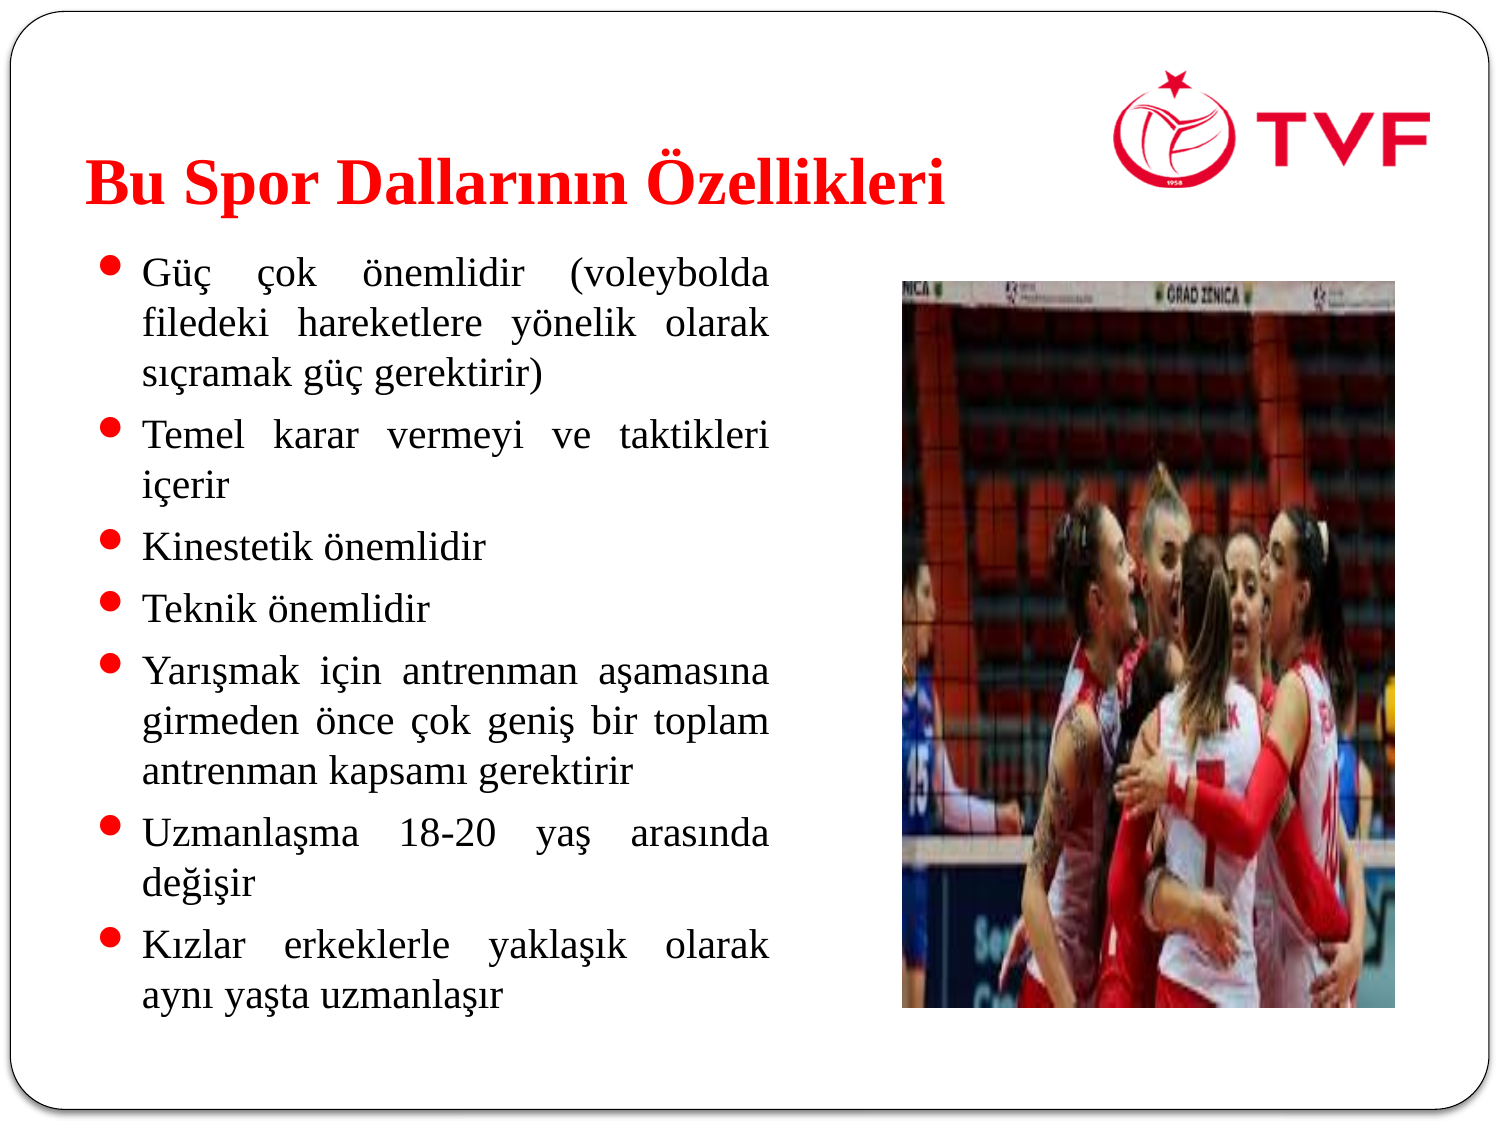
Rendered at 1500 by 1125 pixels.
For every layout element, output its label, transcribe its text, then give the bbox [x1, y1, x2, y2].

list Güç çok önemlidir (voleybolda filedeki hareketlere yönelik olarak sıçramak güç gerektirir) Temel karar vermeyi ve taktikleri içerir Kinestetik önemlidir Teknik önemlidir Yarışmak için antrenman aşamasına girmeden önce çok geniş bir toplam antrenman kapsamı gerektirir Uzmanlaşma 18-20 yaş arasında değişir Kızlar erkeklerle yaklaşık olarak aynı yaşta uzmanlaşır [81, 237, 786, 1032]
title Bu Spor Dallarının Özellikleri [70, 44, 1426, 233]
picture [1112, 70, 1430, 188]
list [902, 280, 1395, 1008]
